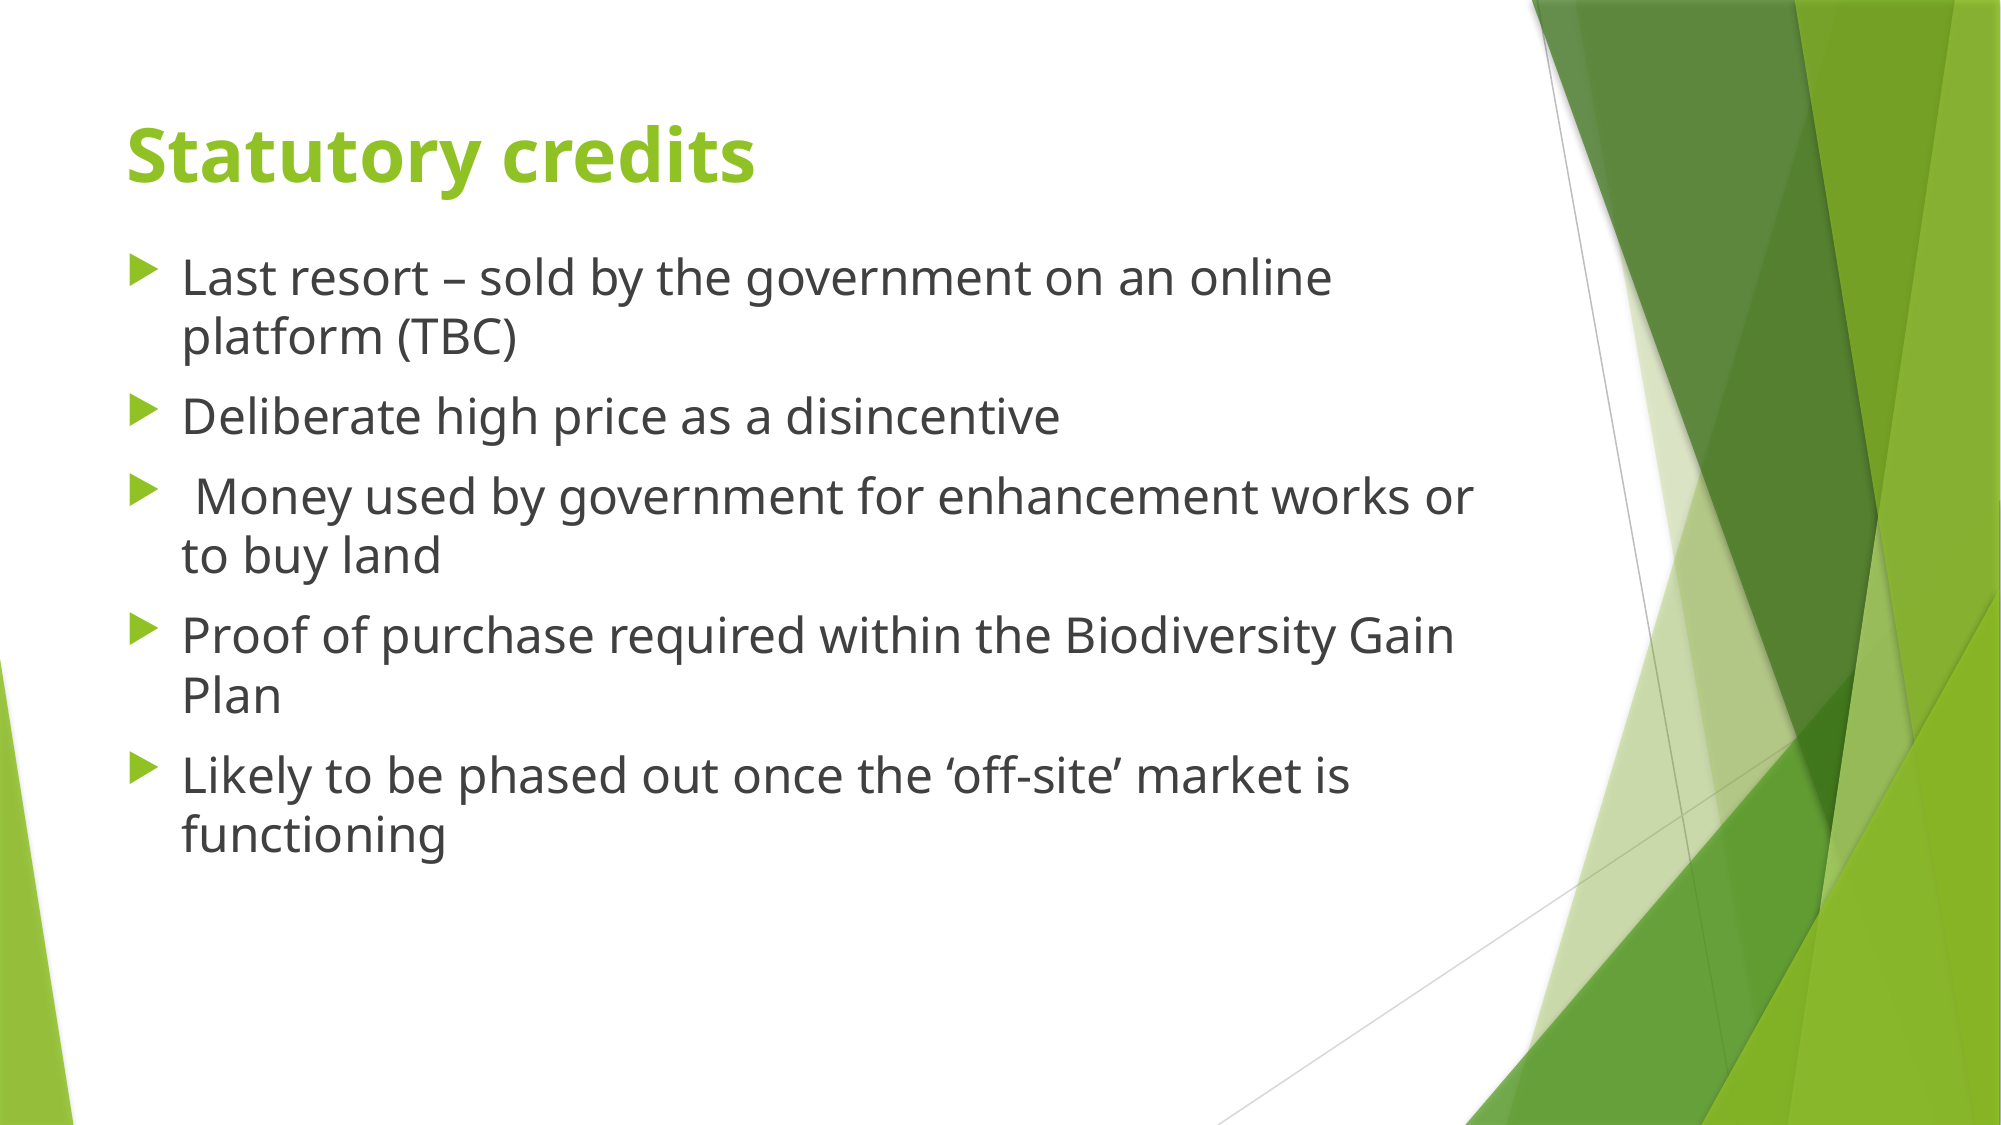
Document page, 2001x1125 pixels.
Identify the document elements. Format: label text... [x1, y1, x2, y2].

title Statutory credits [111, 99, 1522, 238]
list Last resort – sold by the government on an online platform (TBC) Deliberate high price as a disincentive Money used by government for enhancement works or to buy land Proof of purchase required within the Biodiversity Gain Plan Likely to be phased out once the ‘off-site’ market is functioning [111, 238, 1522, 875]
